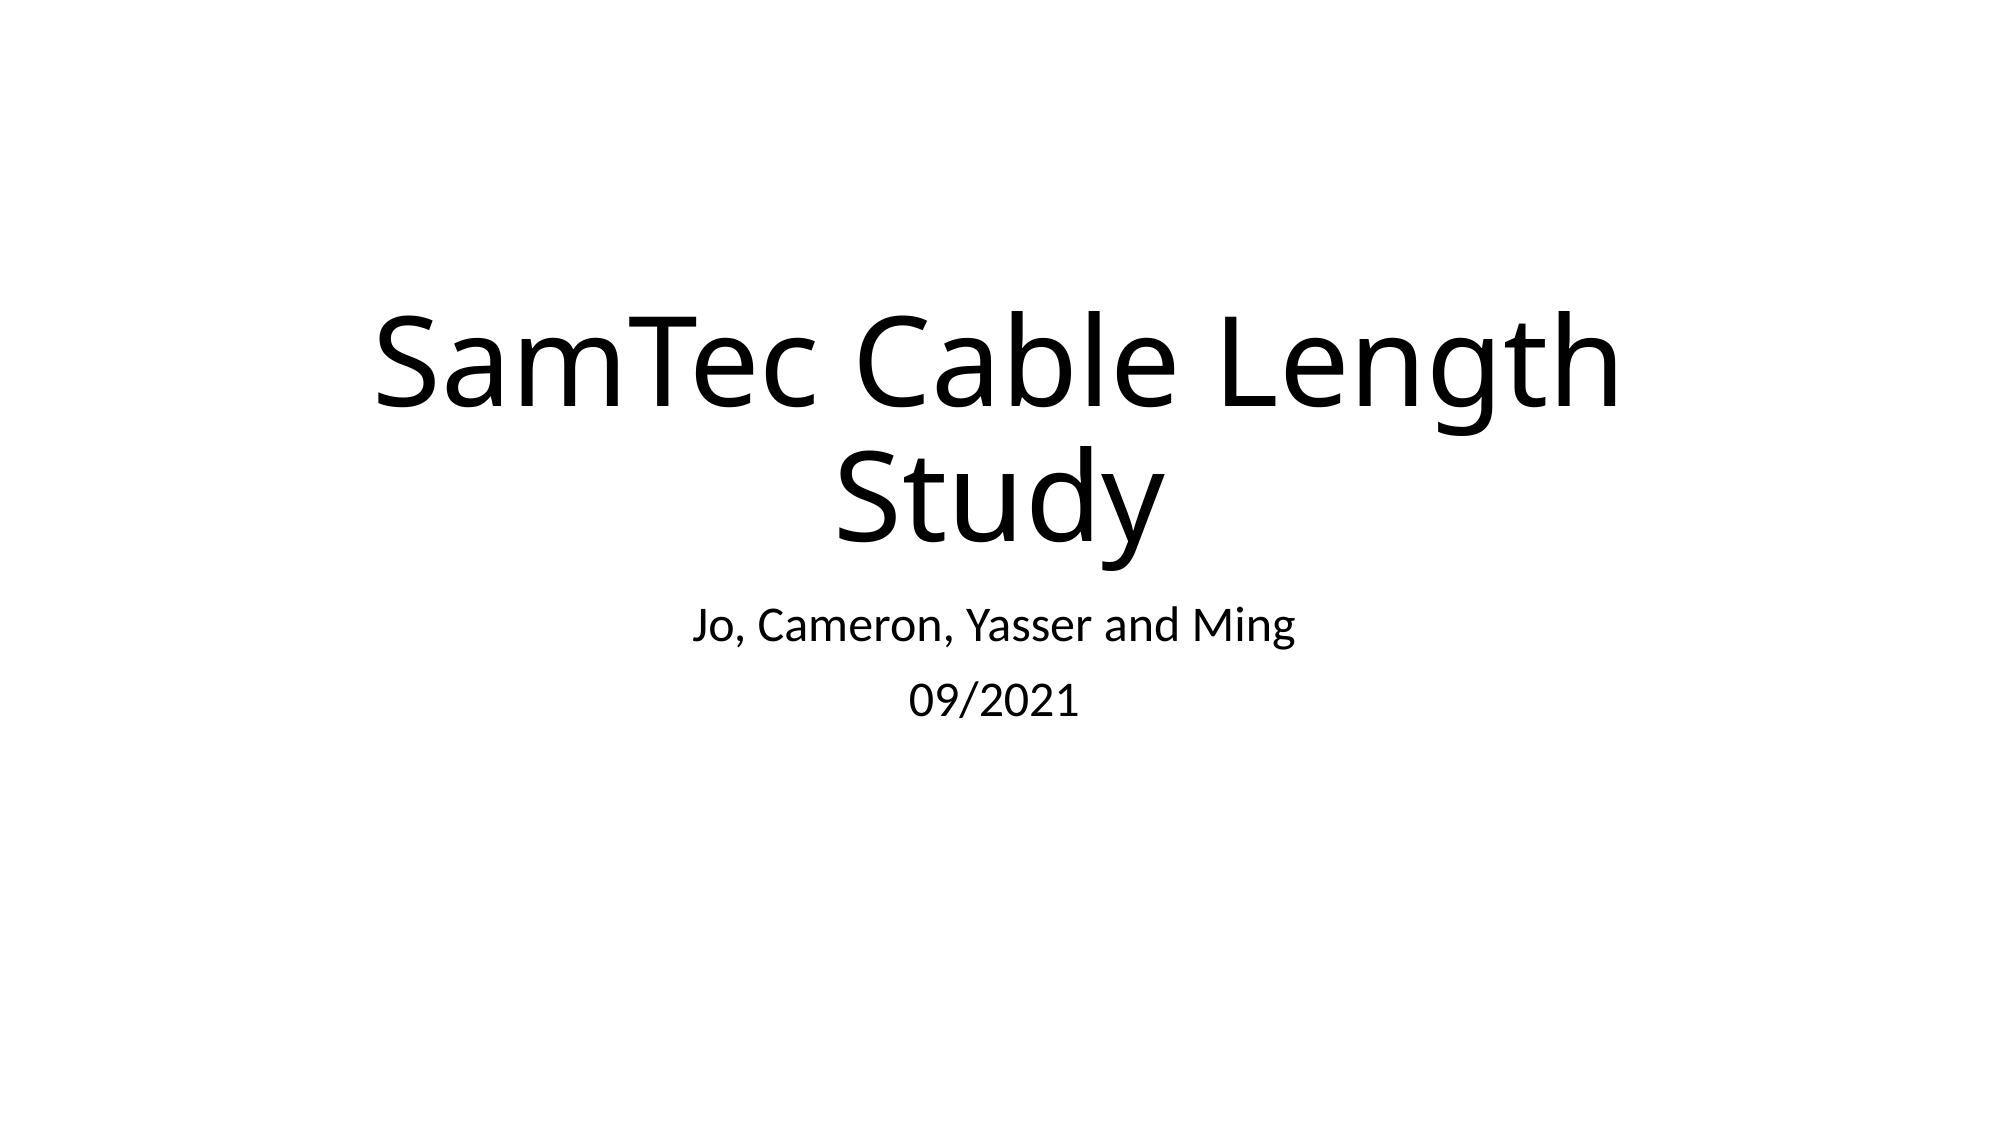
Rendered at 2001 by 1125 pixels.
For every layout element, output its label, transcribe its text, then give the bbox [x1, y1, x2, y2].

subtitle Jo, Cameron, Yasser and Ming 09/2021 [249, 590, 1750, 863]
title SamTec Cable Length Study [249, 184, 1750, 576]
